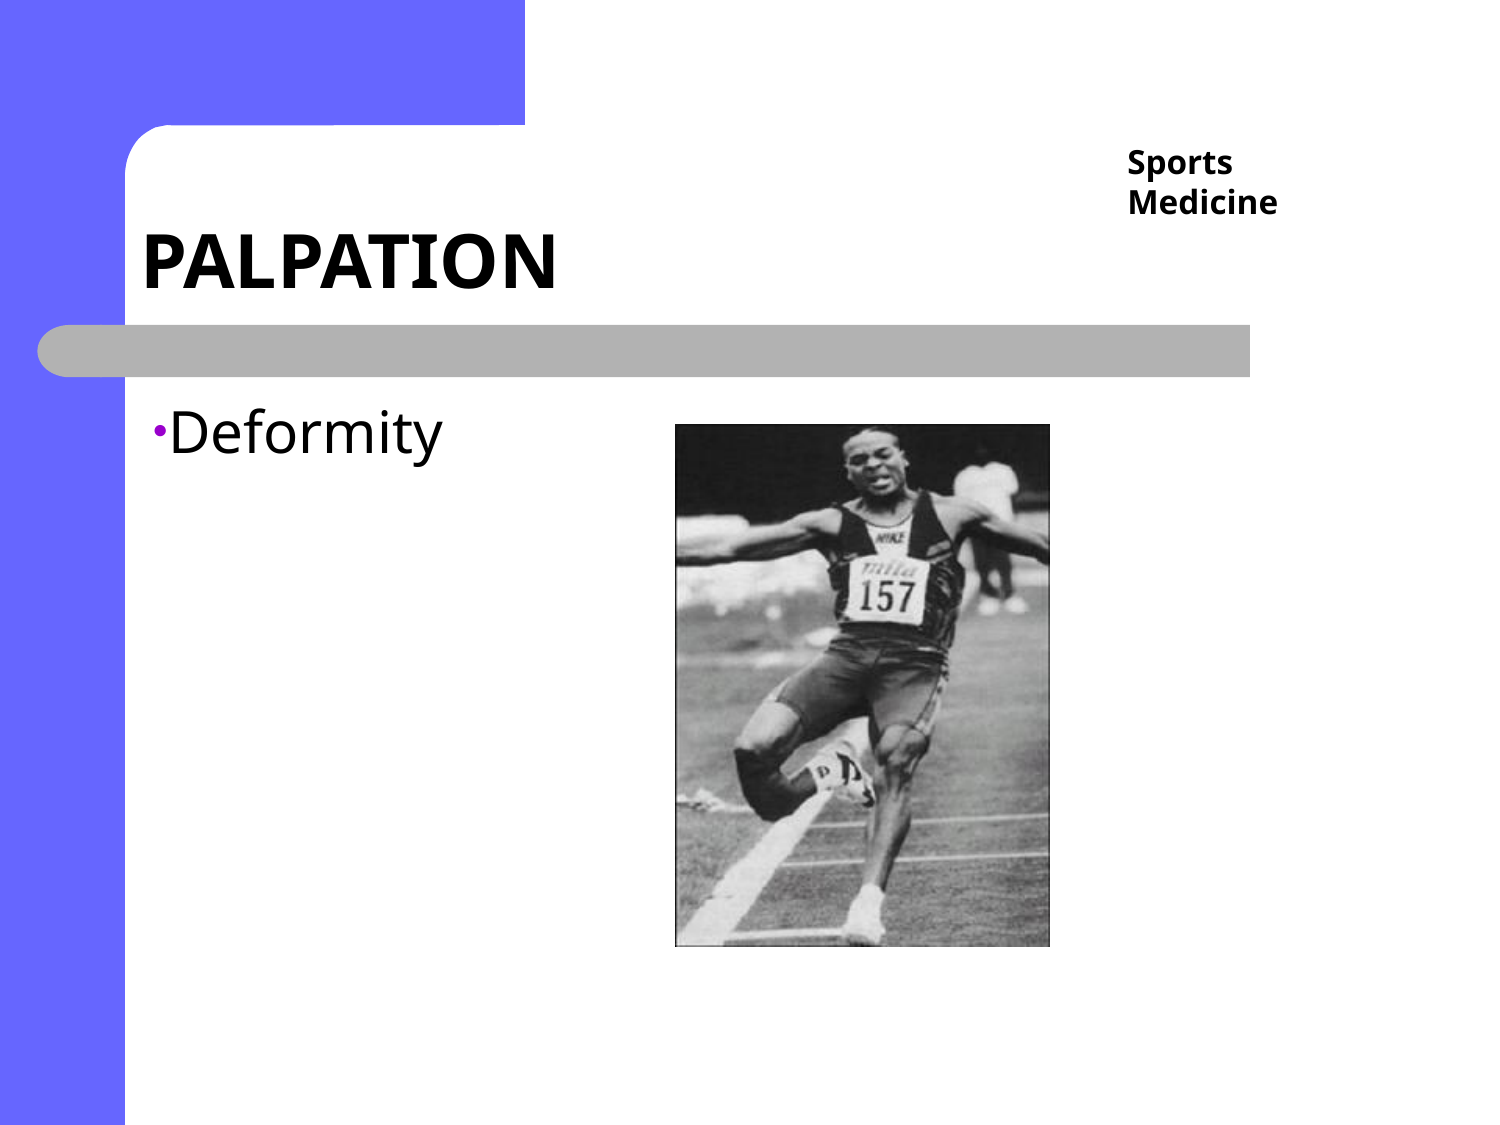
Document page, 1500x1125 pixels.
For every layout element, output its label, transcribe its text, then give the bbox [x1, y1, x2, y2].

picture [674, 424, 1051, 948]
list Deformity [137, 387, 1400, 999]
title Palpation [125, 125, 1425, 313]
text_box Sports Medicine [1112, 133, 1404, 189]
